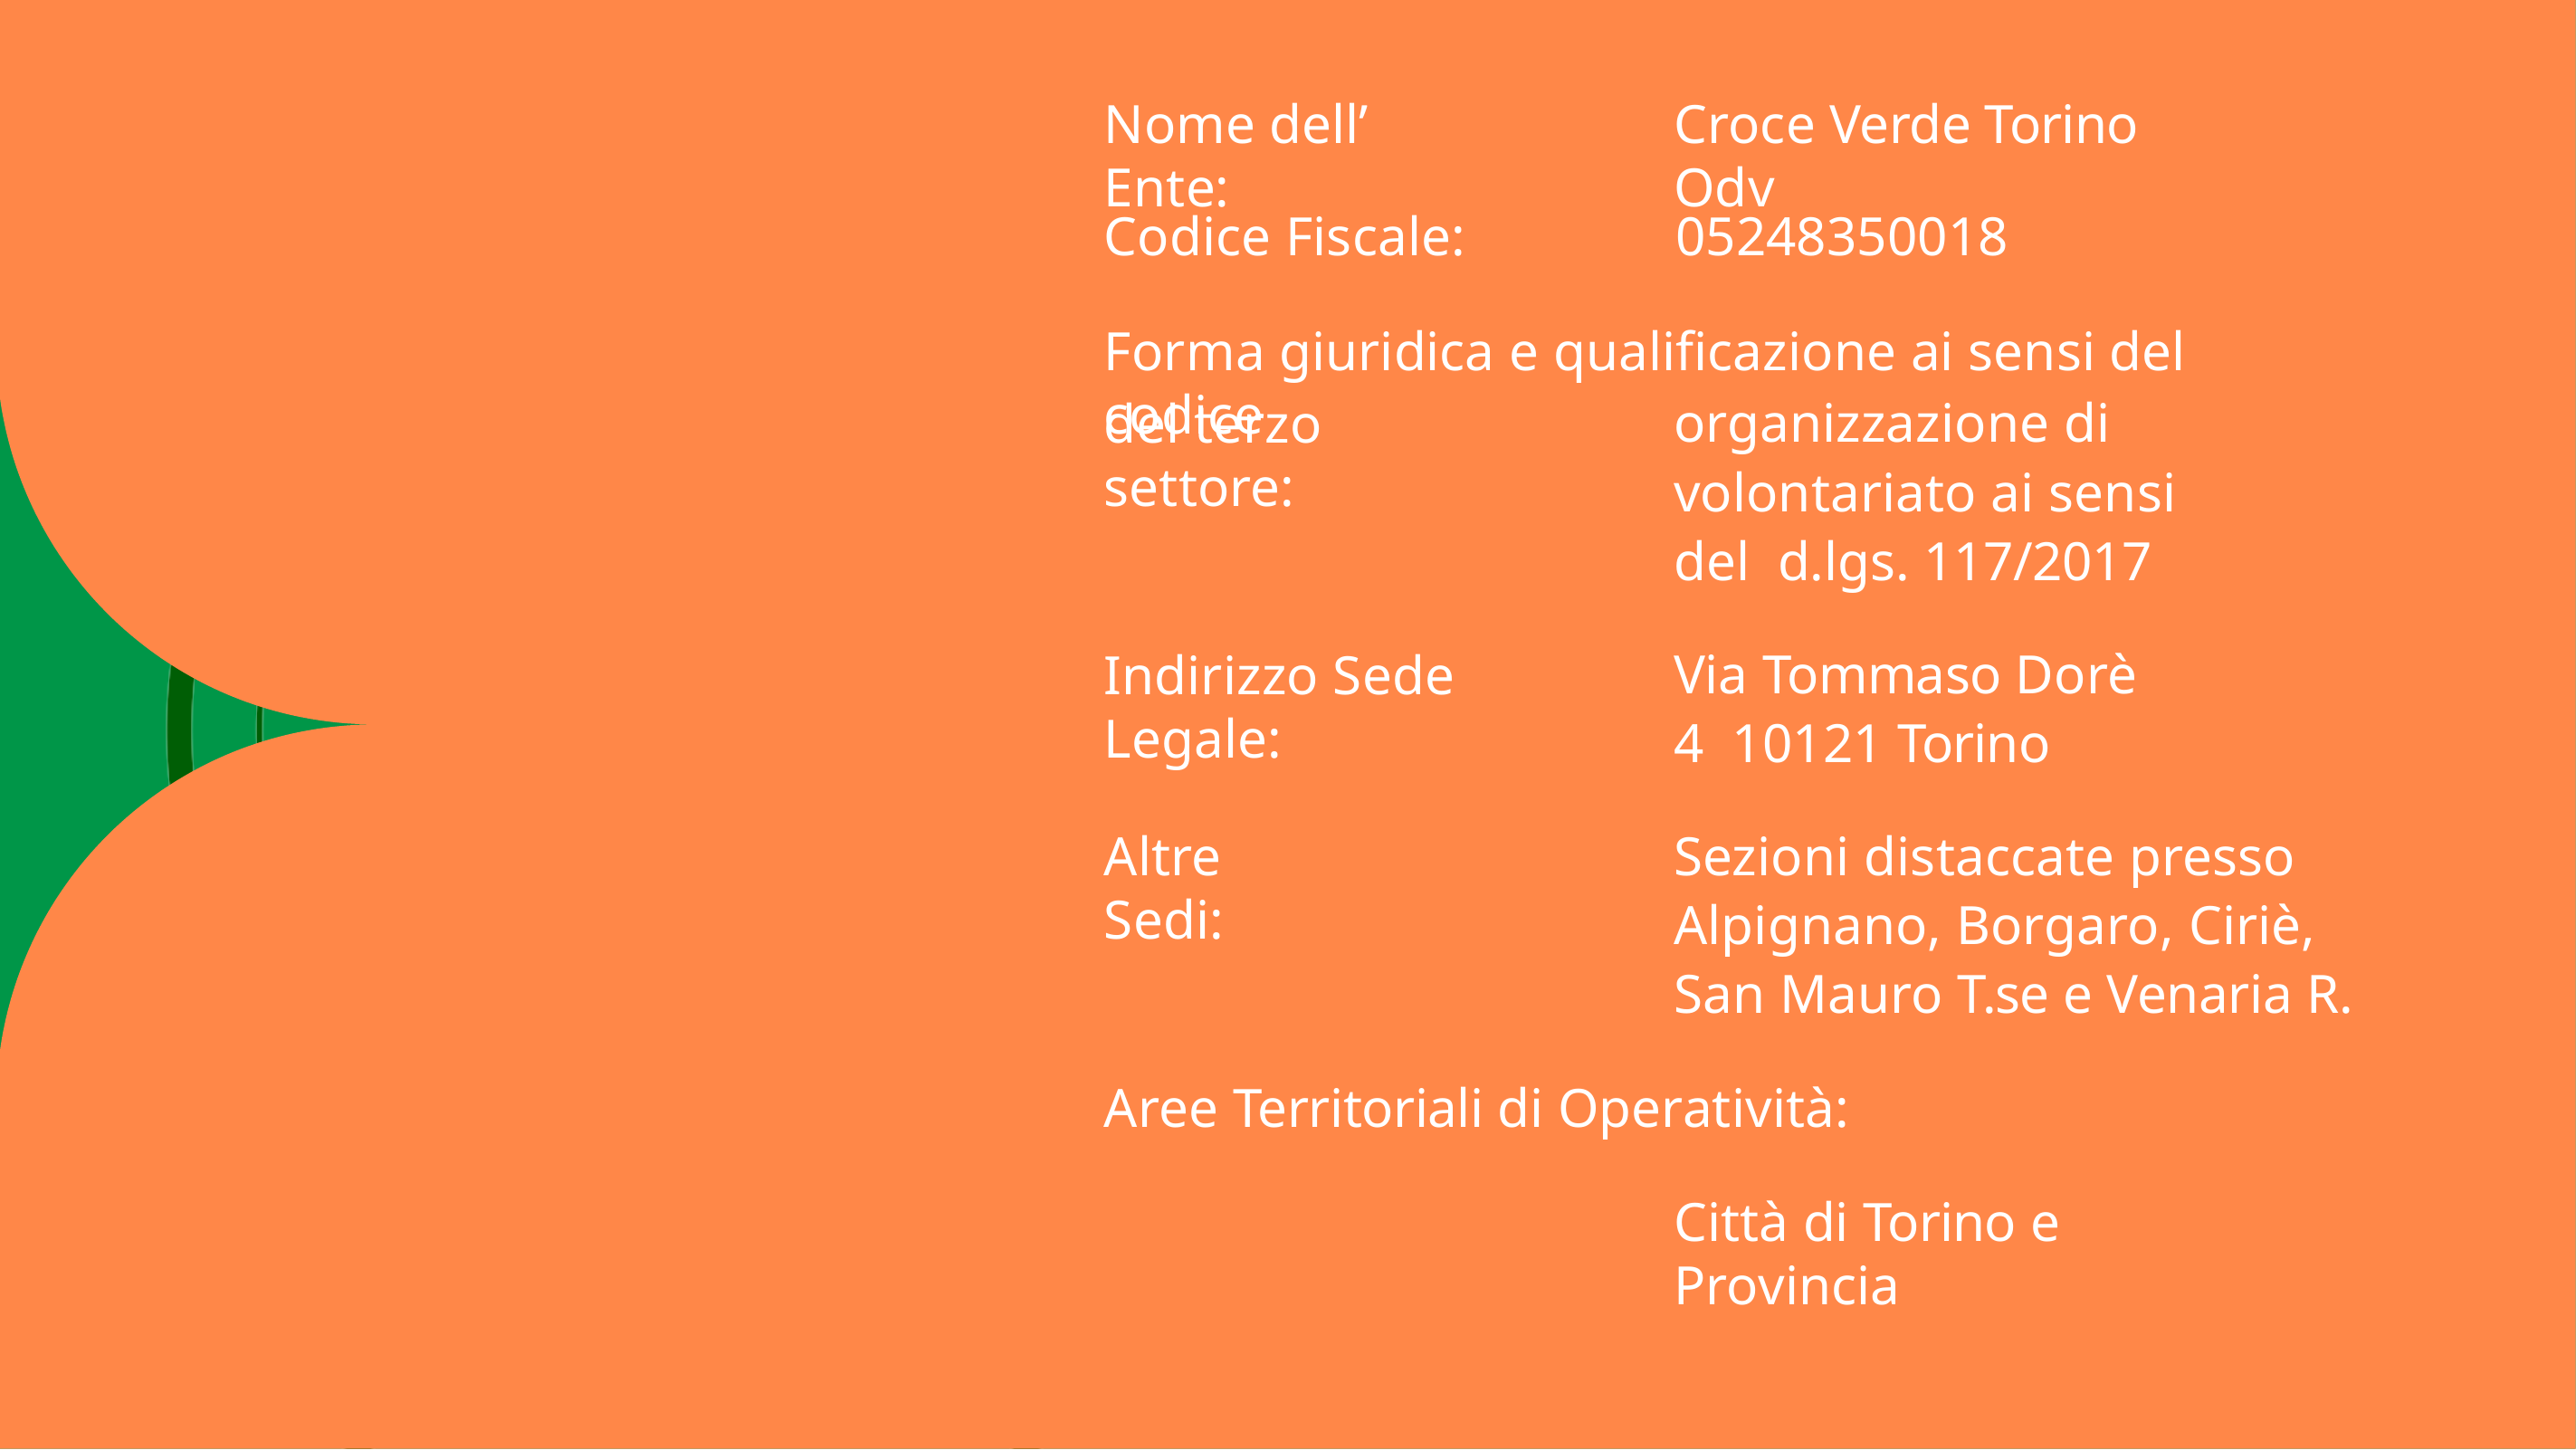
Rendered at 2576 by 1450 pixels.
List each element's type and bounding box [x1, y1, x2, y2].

text_box [0, 0, 2576, 1449]
